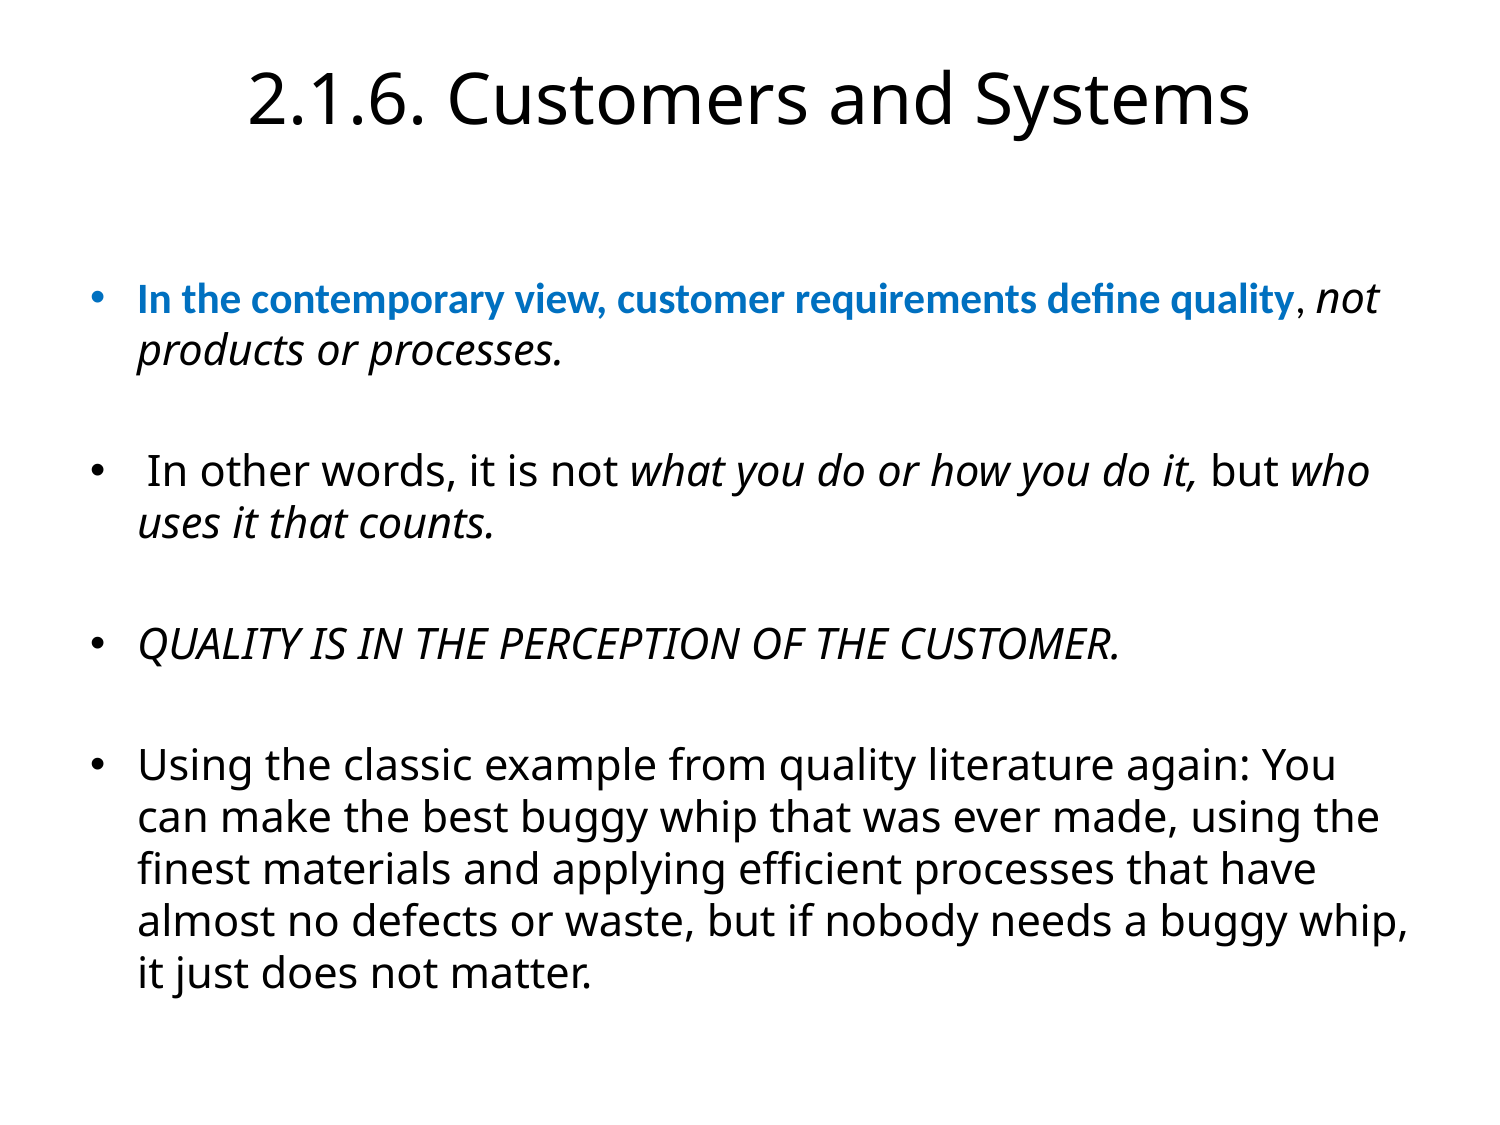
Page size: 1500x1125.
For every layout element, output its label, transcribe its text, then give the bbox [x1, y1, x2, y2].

title 2.1.6. Customers and Systems [75, 45, 1425, 233]
list In the contemporary view, customer requirements define quality, not products or processes. In other words, it is not what you do or how you do it, but who uses it that counts. QUALITY IS IN THE PERCEPTION OF THE CUSTOMER. Using the classic example from quality literature again: You can make the best buggy whip that was ever made, using the finest materials and applying efficient processes that have almost no defects or waste, but if nobody needs a buggy whip, it just does not matter. [75, 262, 1425, 1005]
